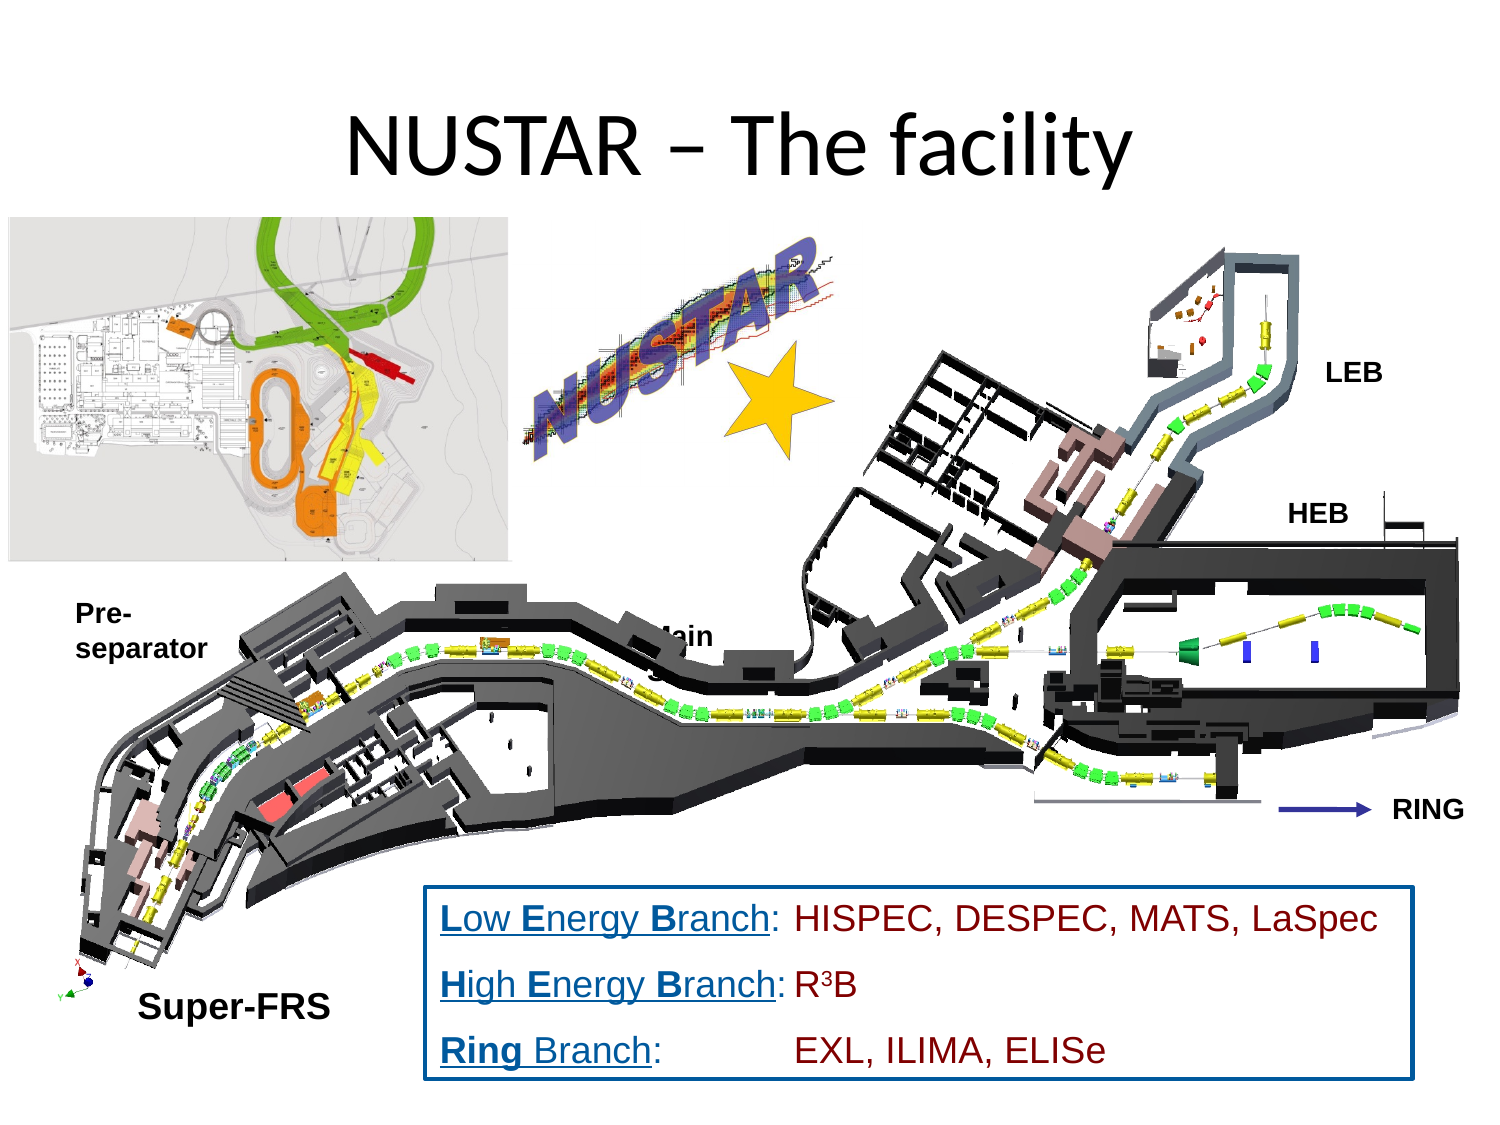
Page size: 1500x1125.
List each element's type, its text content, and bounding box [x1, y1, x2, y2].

text_box NUSTAR – The facility [74, 45, 1425, 210]
picture [6, 217, 863, 563]
text_box Low Energy Branch: HISPEC, DESPEC, MATS, LaSpec High Energy Branch: R3B Ring Branch: EXL, ILIMA, ELISe [423, 1038, 1415, 1081]
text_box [0, 211, 1500, 1031]
